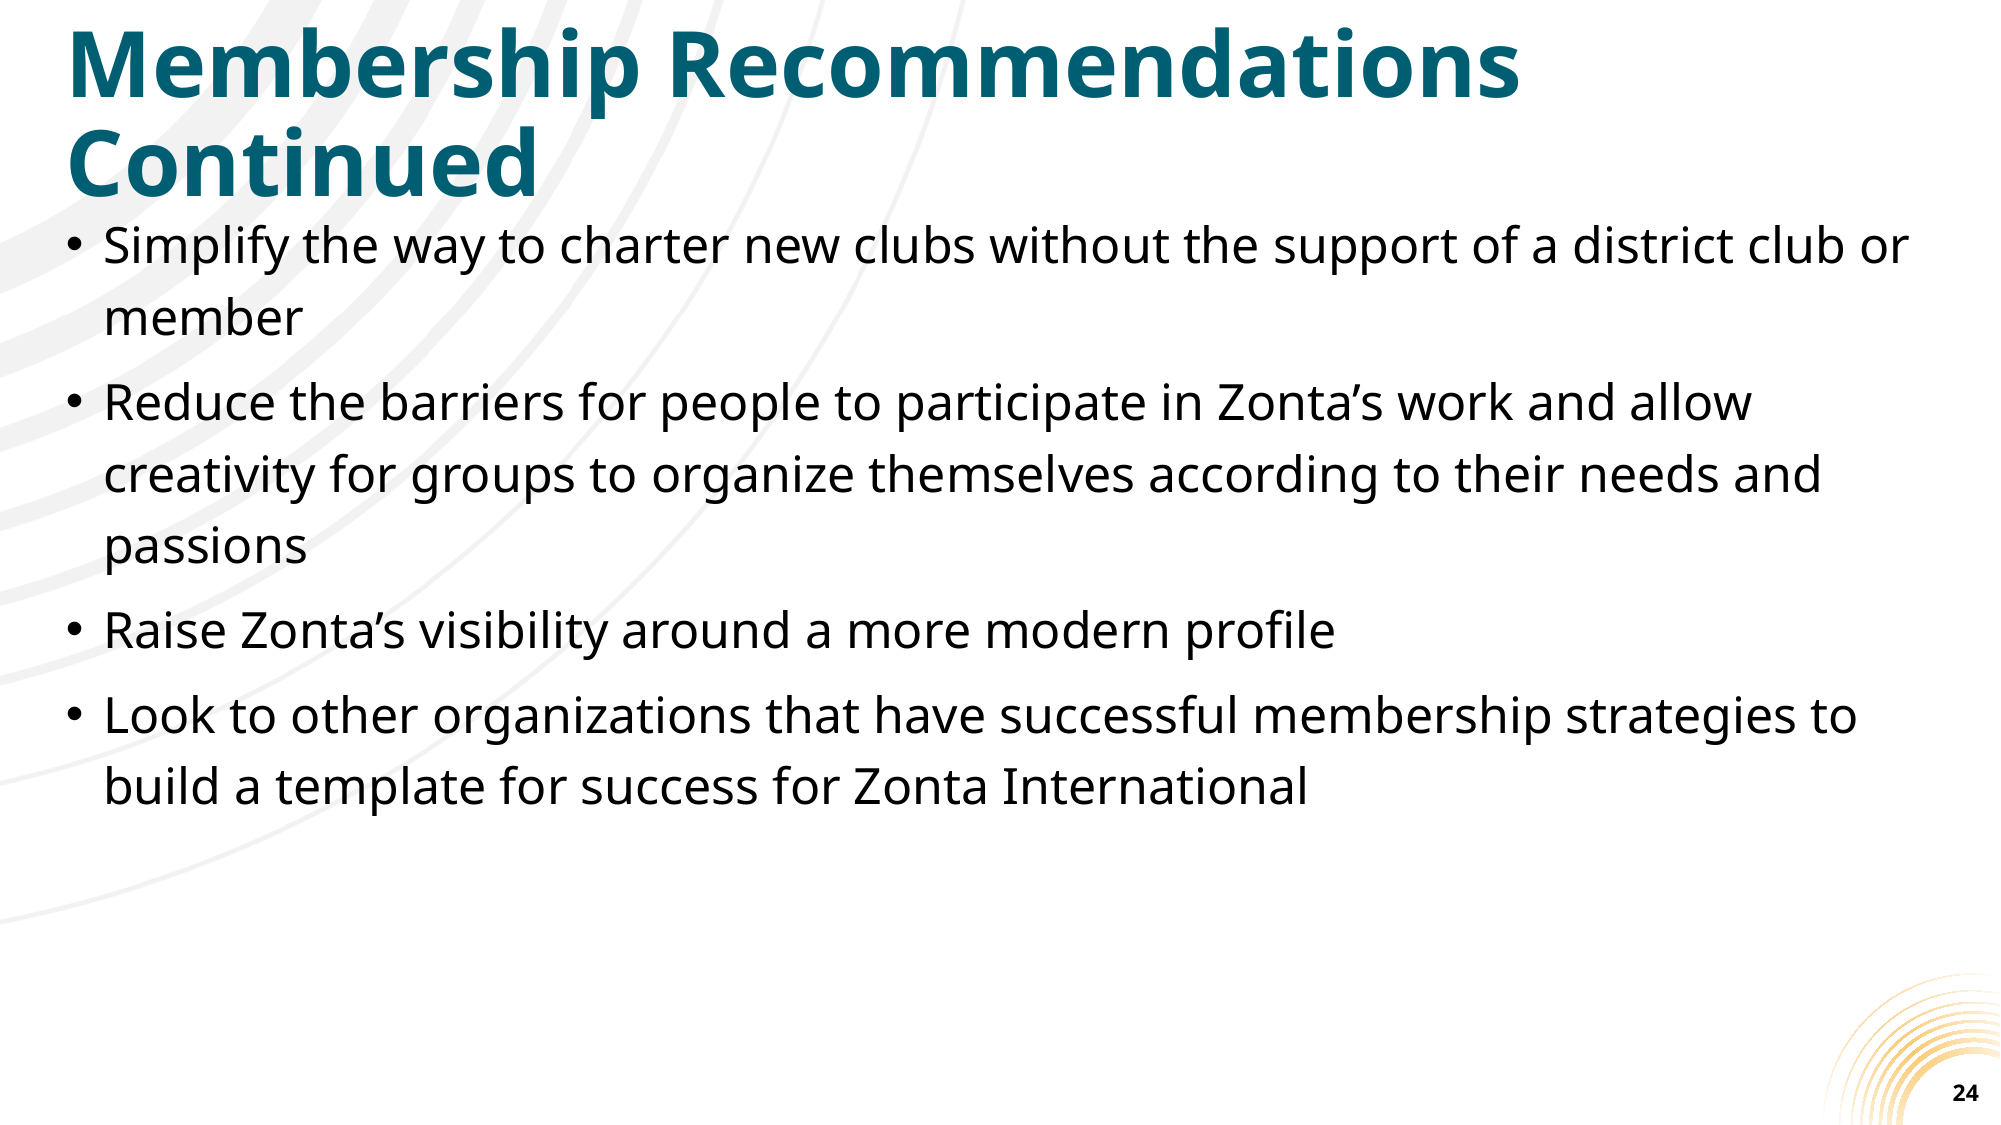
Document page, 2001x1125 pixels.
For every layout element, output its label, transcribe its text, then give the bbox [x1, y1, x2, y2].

picture [0, 0, 1000, 947]
slide_number 24 [1544, 1076, 1995, 1112]
title Membership Recommendations Continued [50, 59, 1950, 175]
list Simplify the way to charter new clubs without the support of a district club or member Reduce the barriers for people to participate in Zonta’s work and allow creativity for groups to organize themselves according to their needs and passions Raise Zonta’s visibility around a more modern profile Look to other organizations that have successful membership strategies to build a template for success for Zonta International [50, 194, 1950, 1021]
